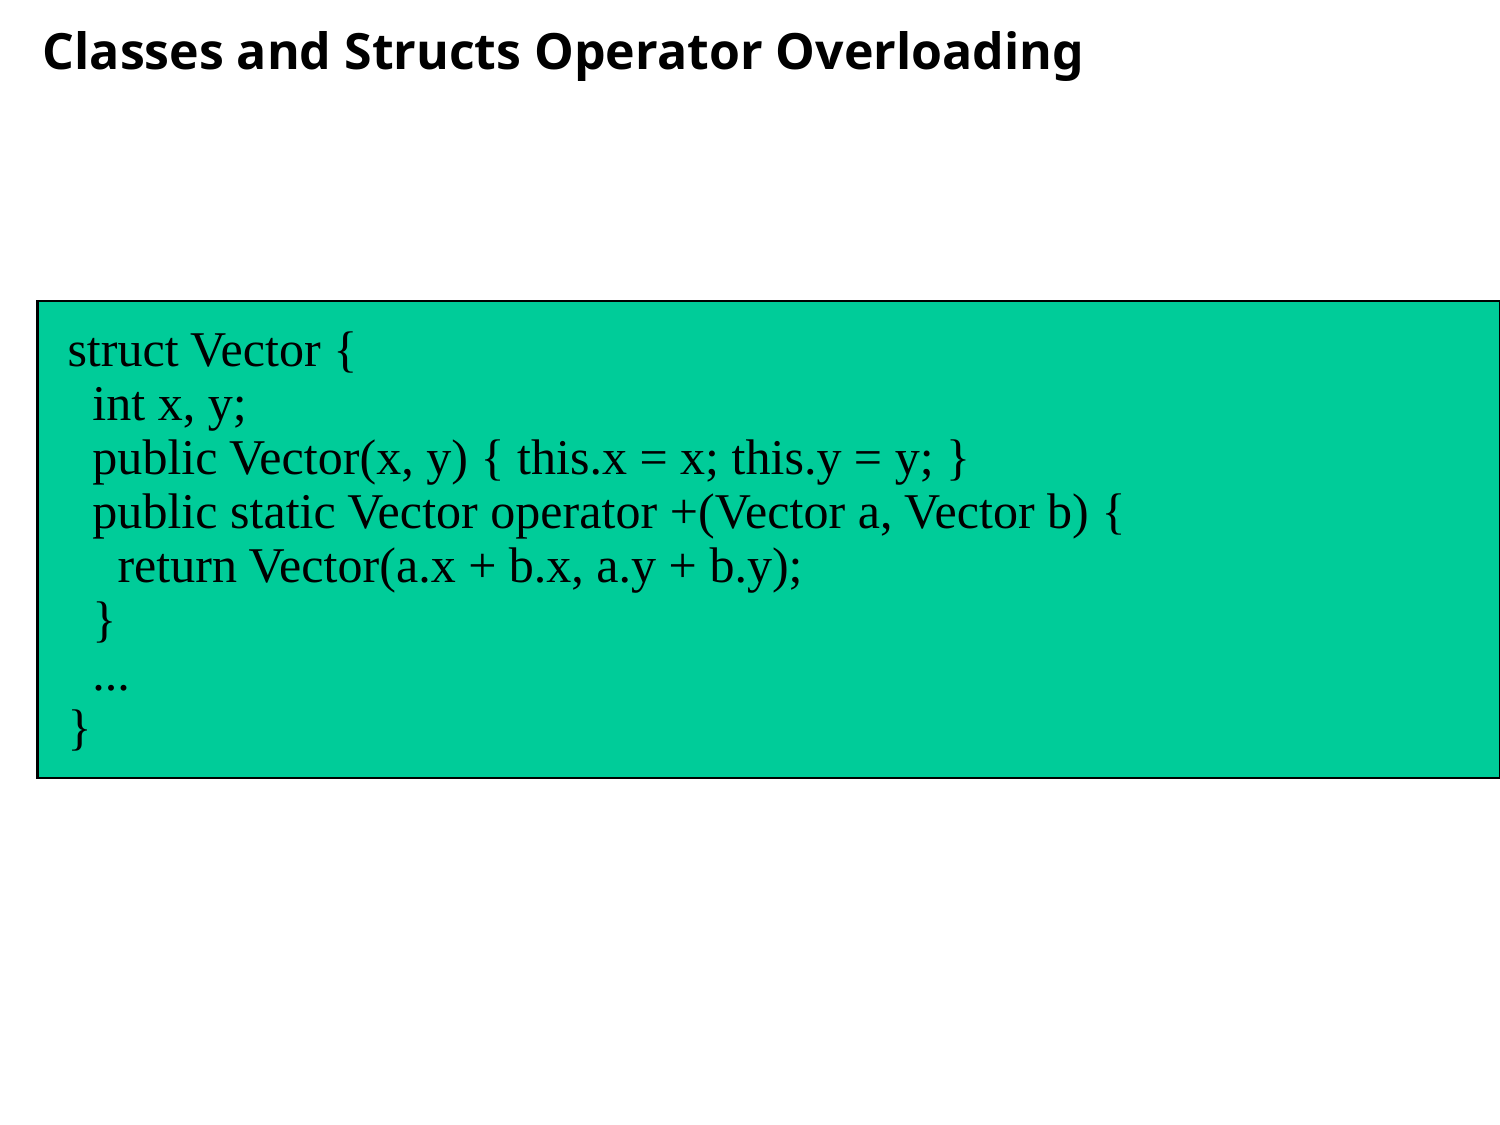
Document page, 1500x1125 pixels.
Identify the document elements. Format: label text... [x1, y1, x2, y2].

text_box struct Vector { int x, y; public Vector(x, y) { this.x = x; this.y = y; } public static Vector operator +(Vector a, Vector b) { return Vector(a.x + b.x, a.y + b.y); } ... } [37, 301, 1500, 778]
title Classes and Structs Operator Overloading [27, 12, 1485, 163]
